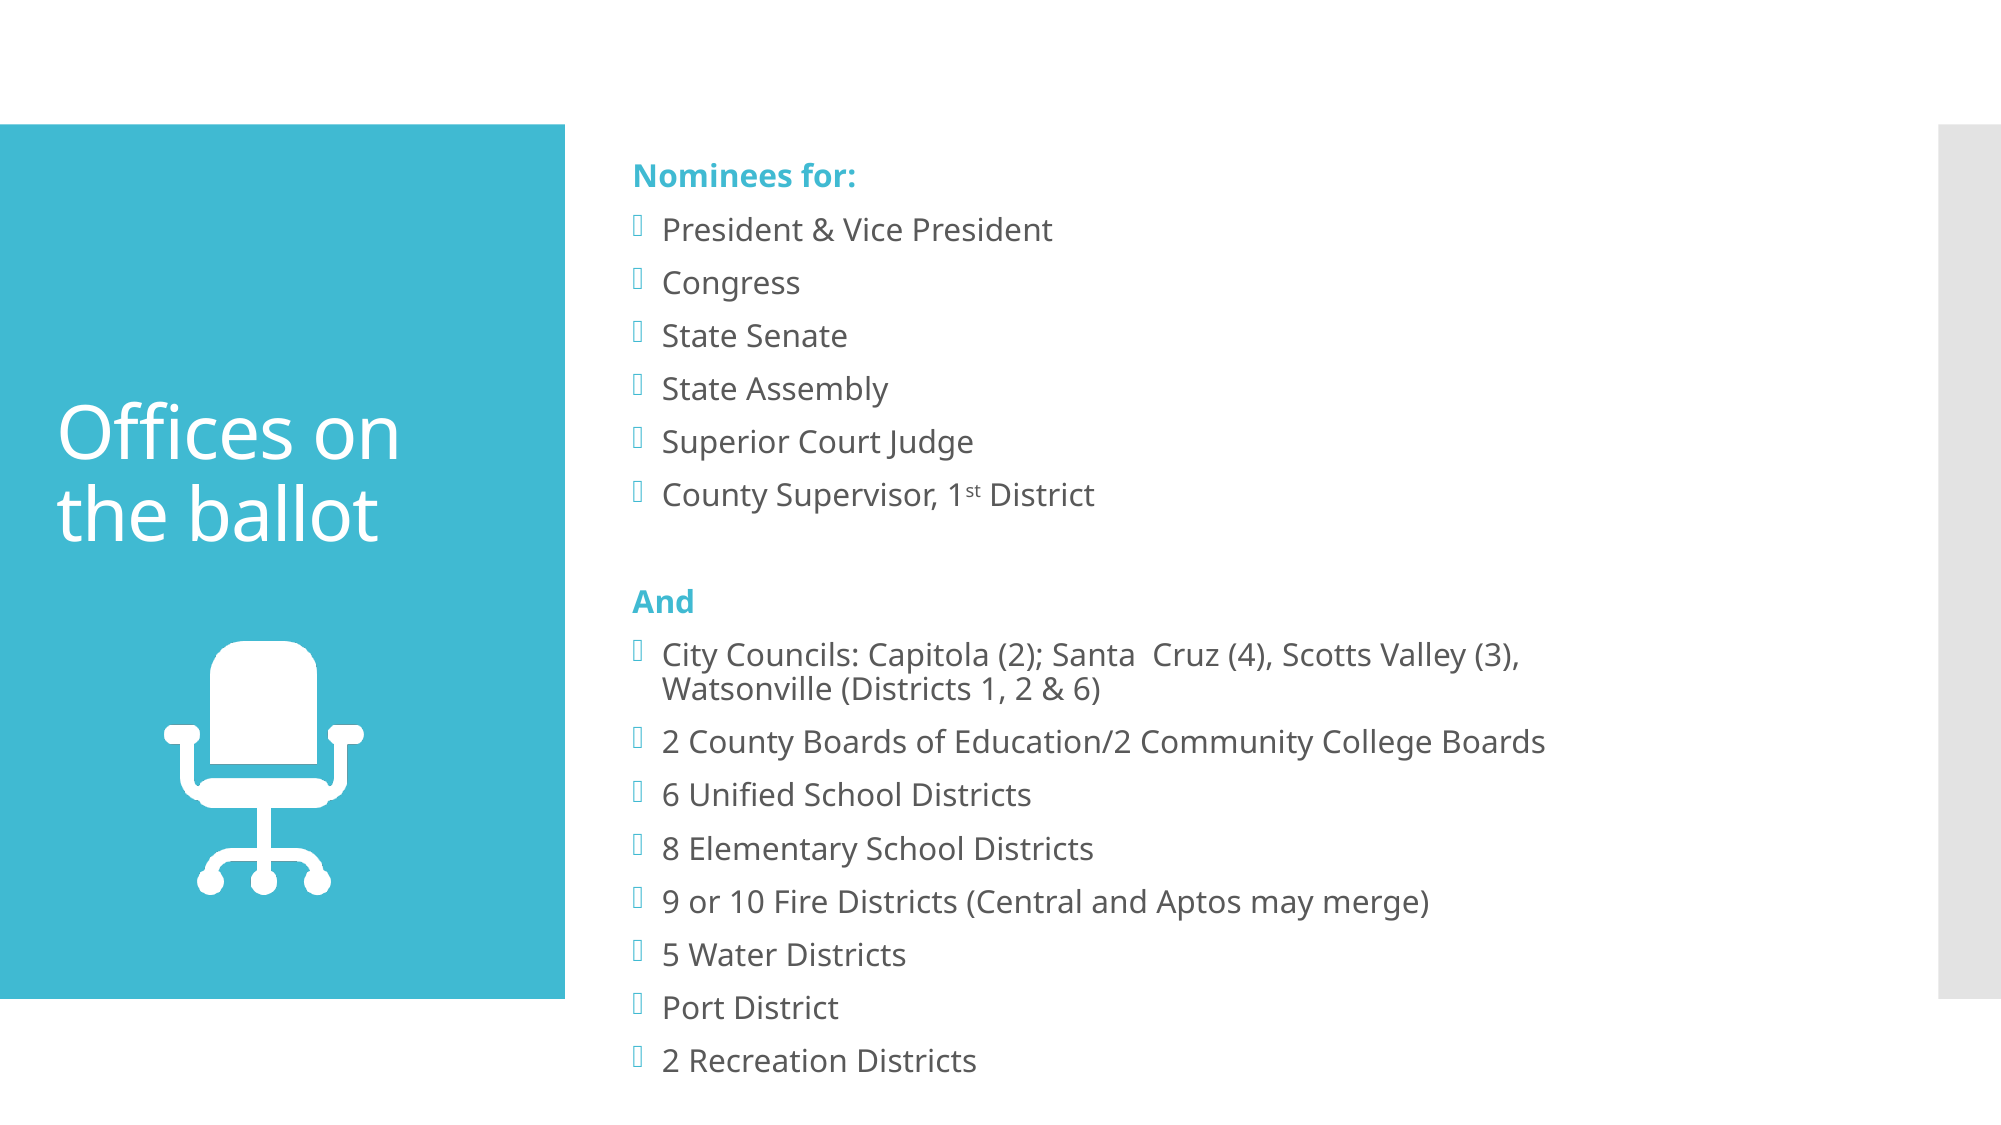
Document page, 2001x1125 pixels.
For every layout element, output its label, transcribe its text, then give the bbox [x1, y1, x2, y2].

list Nominees for: President & Vice President Congress State Senate State Assembly Superior Court Judge County Supervisor, 1st District And City Councils: Capitola (2); Santa Cruz (4), Scotts Valley (3), Watsonville (Districts 1, 2 & 6) 2 County Boards of Education/2 Community College Boards 6 Unified School Districts 8 Elementary School Districts 9 or 10 Fire Districts (Central and Aptos may merge) 5 Water Districts Port District 2 Recreation Districts [617, 153, 1818, 1090]
title Offices on the ballot [41, 184, 525, 940]
picture [102, 607, 424, 928]
